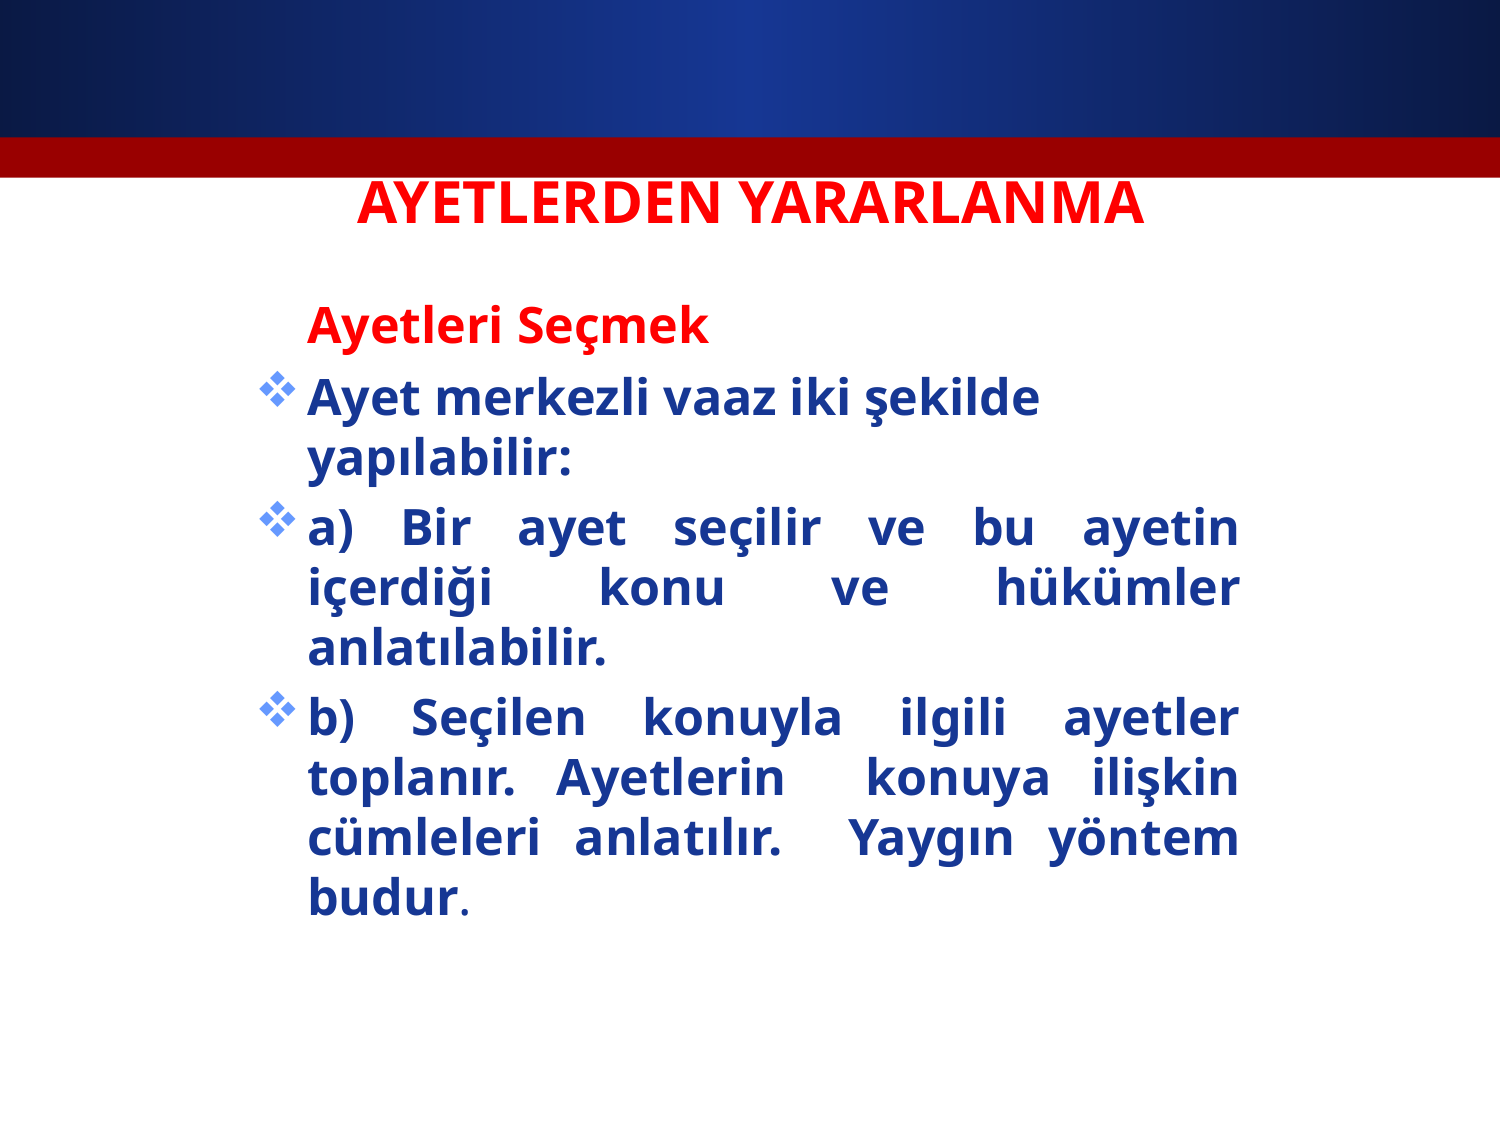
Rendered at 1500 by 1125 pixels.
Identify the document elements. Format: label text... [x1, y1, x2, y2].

list Ayetleri Seçmek Ayet merkezli vaaz iki şekilde yapılabilir: a) Bir ayet seçilir ve bu ayetin içerdiği konu ve hükümler anlatılabilir. b) Seçilen konuyla ilgili ayetler toplanır. Ayetlerin konuya ilişkin cümleleri anlatılır. Yaygın yöntem budur. [240, 278, 1257, 939]
title AYETLERDEN YARARLANMA [179, 134, 1323, 268]
